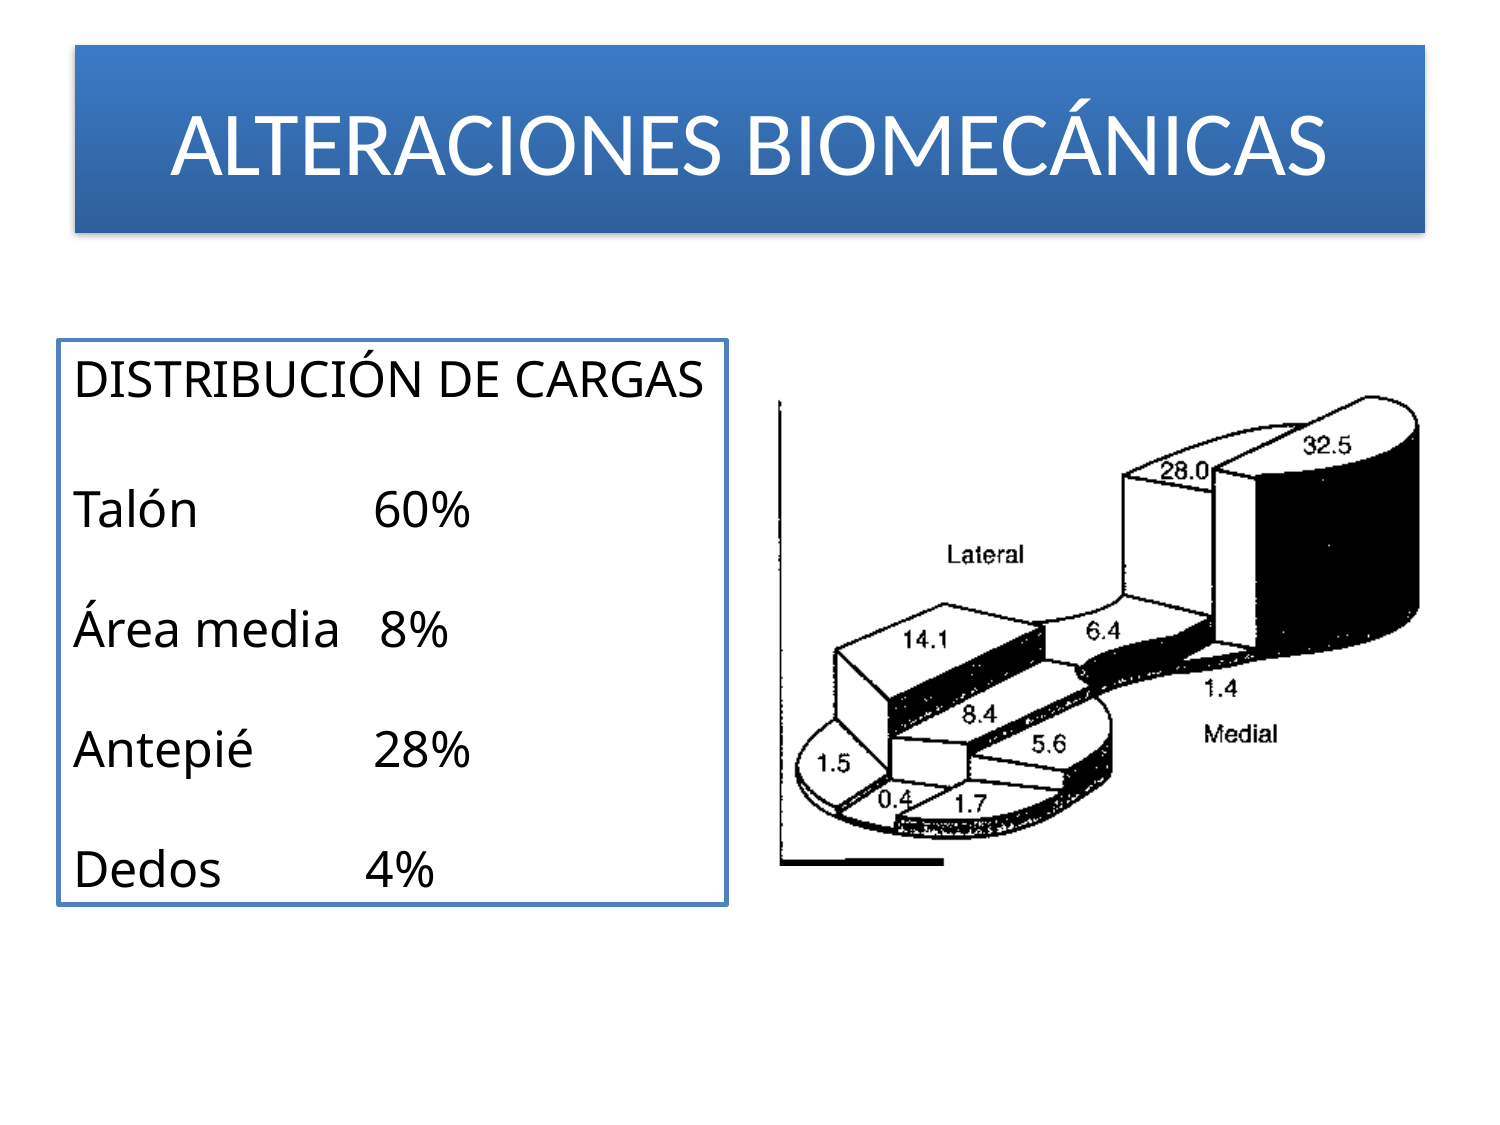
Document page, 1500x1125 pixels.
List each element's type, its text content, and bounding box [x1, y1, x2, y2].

title ALTERACIONES BIOMECÁNICAS [75, 45, 1425, 233]
text_box DISTRIBUCIÓN DE CARGAS Talón 60% Área media 8% Antepié 28% Dedos 4% [56, 338, 729, 907]
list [776, 373, 1500, 867]
